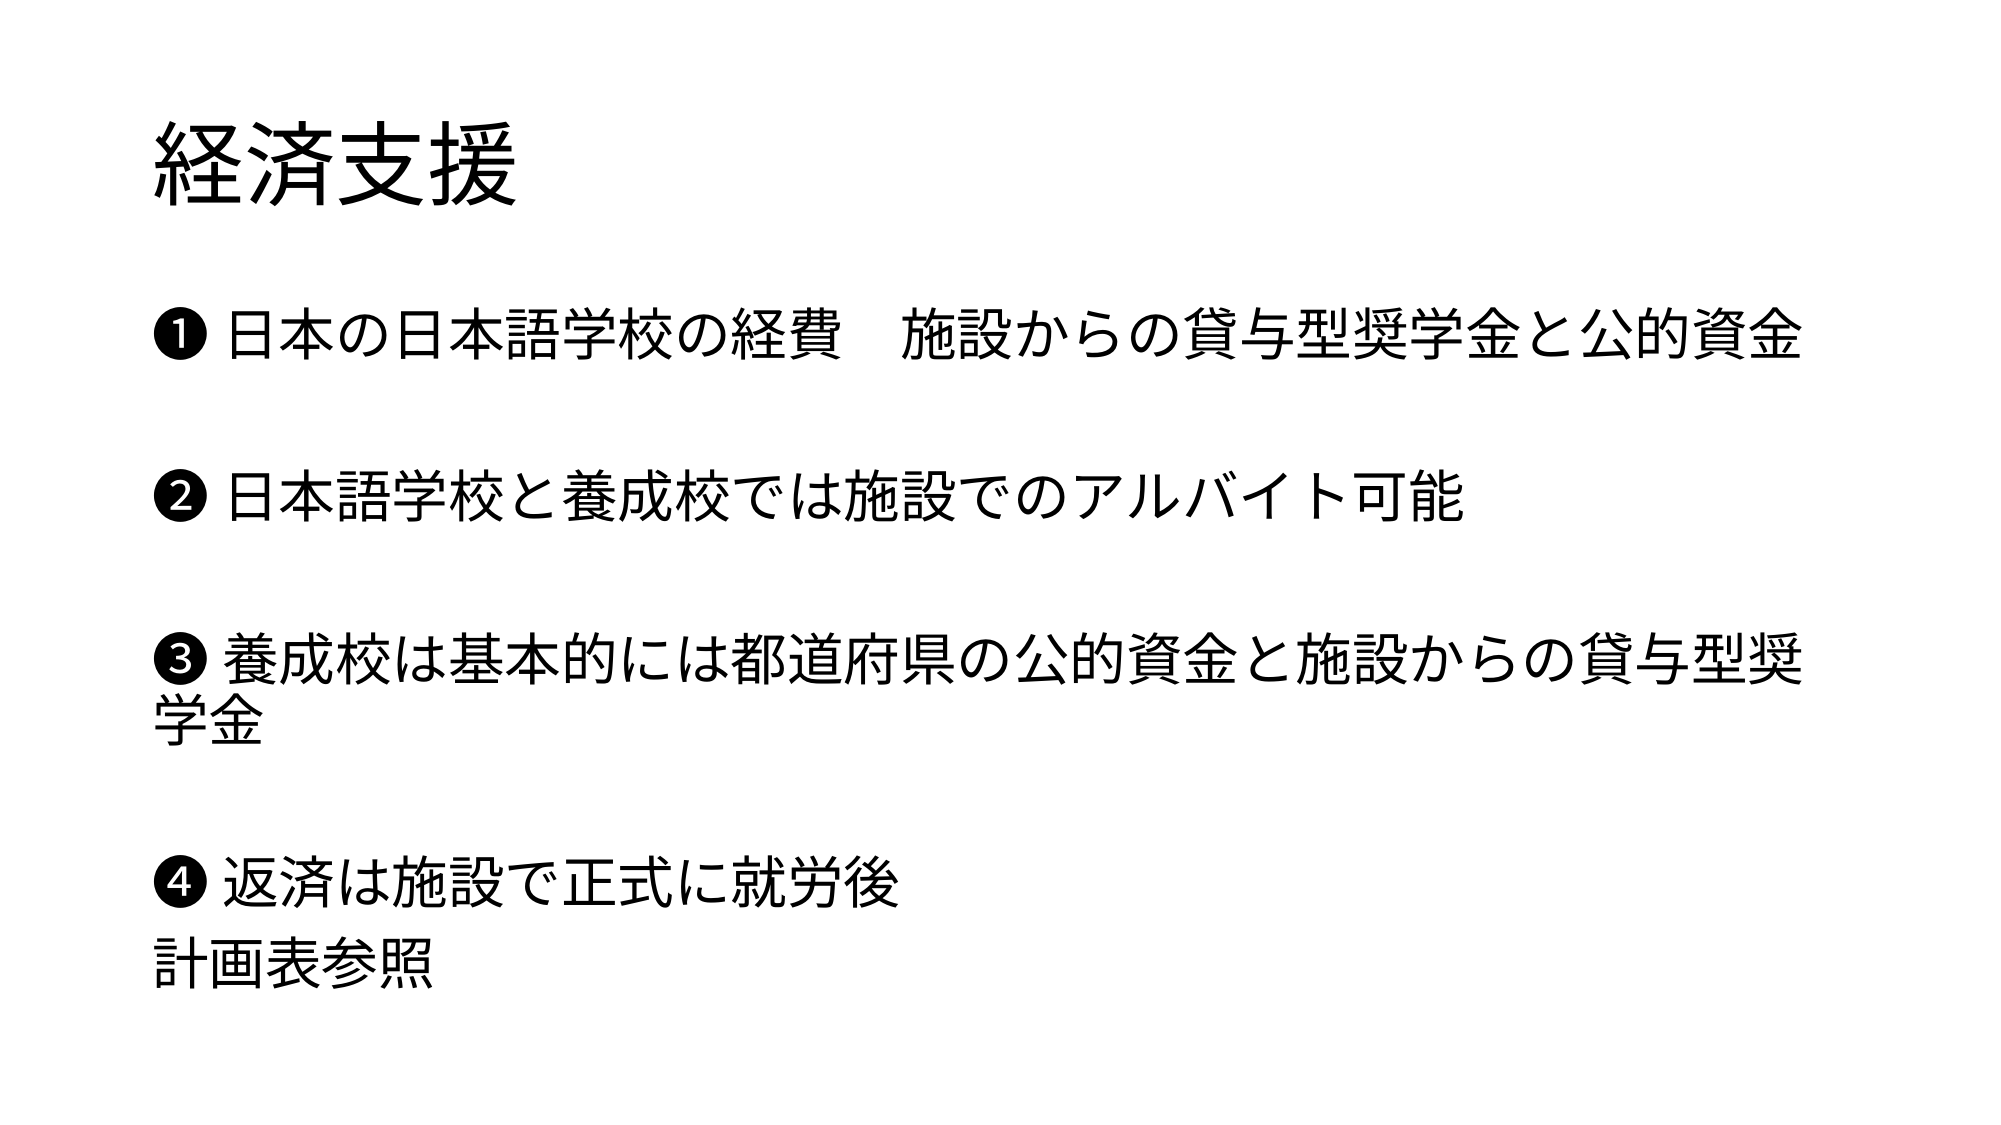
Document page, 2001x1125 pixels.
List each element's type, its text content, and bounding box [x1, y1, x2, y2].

title 経済支援 [137, 59, 1863, 278]
list ➊日本の日本語学校の経費 施設からの貸与型奨学金と公的資金 ➋日本語学校と養成校では施設でのアルバイト可能 ❸養成校は基本的には都道府県の公的資金と施設からの貸与型奨学金 ❹返済は施設で正式に就労後 計画表参照 [137, 299, 1863, 1014]
